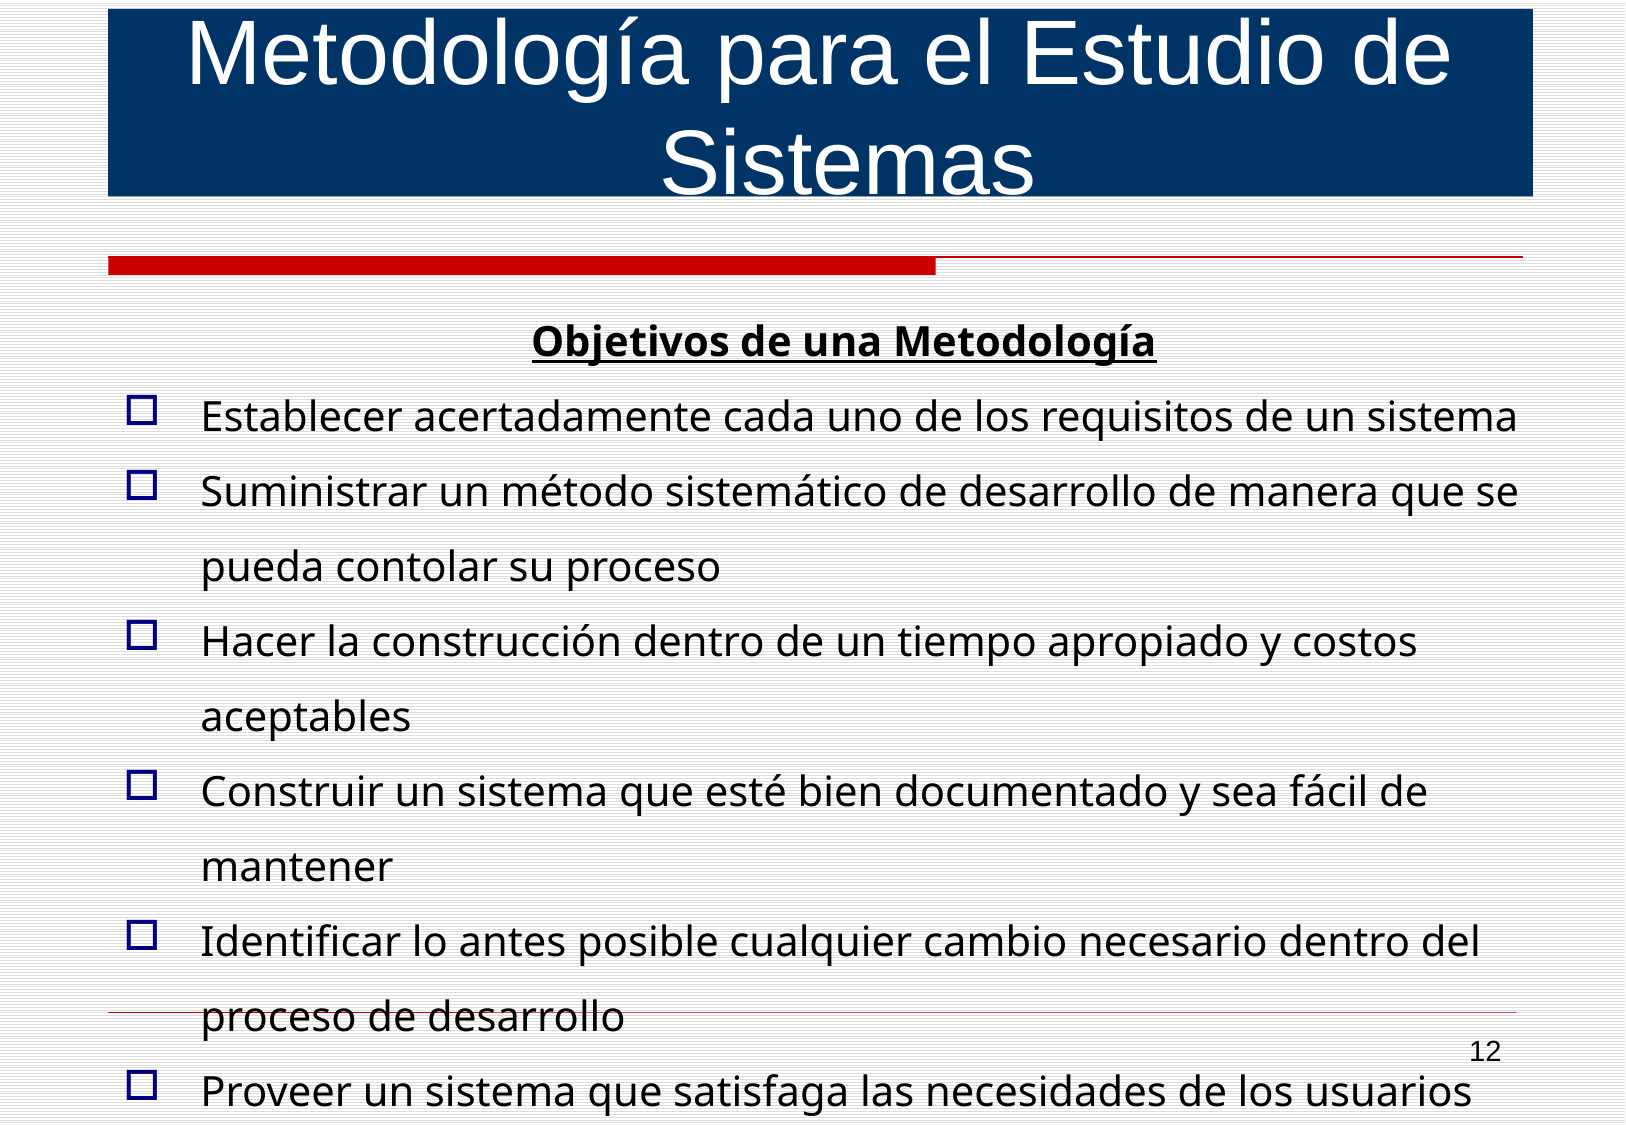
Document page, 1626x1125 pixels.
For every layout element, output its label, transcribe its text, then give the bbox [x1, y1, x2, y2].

slide_number 12 [1164, 1024, 1517, 1103]
text_box Metodología para el Estudio de Sistemas [108, 8, 1533, 197]
list Objetivos de una Metodología Establecer acertadamente cada uno de los requisitos de un sistema Suministrar un método sistemático de desarrollo de manera que se pueda contolar su proceso Hacer la construcción dentro de un tiempo apropiado y costos aceptables Construir un sistema que esté bien documentado y sea fácil de mantener Identificar lo antes posible cualquier cambio necesario dentro del proceso de desarrollo Proveer un sistema que satisfaga las necesidades de los usuarios [108, 282, 1581, 933]
